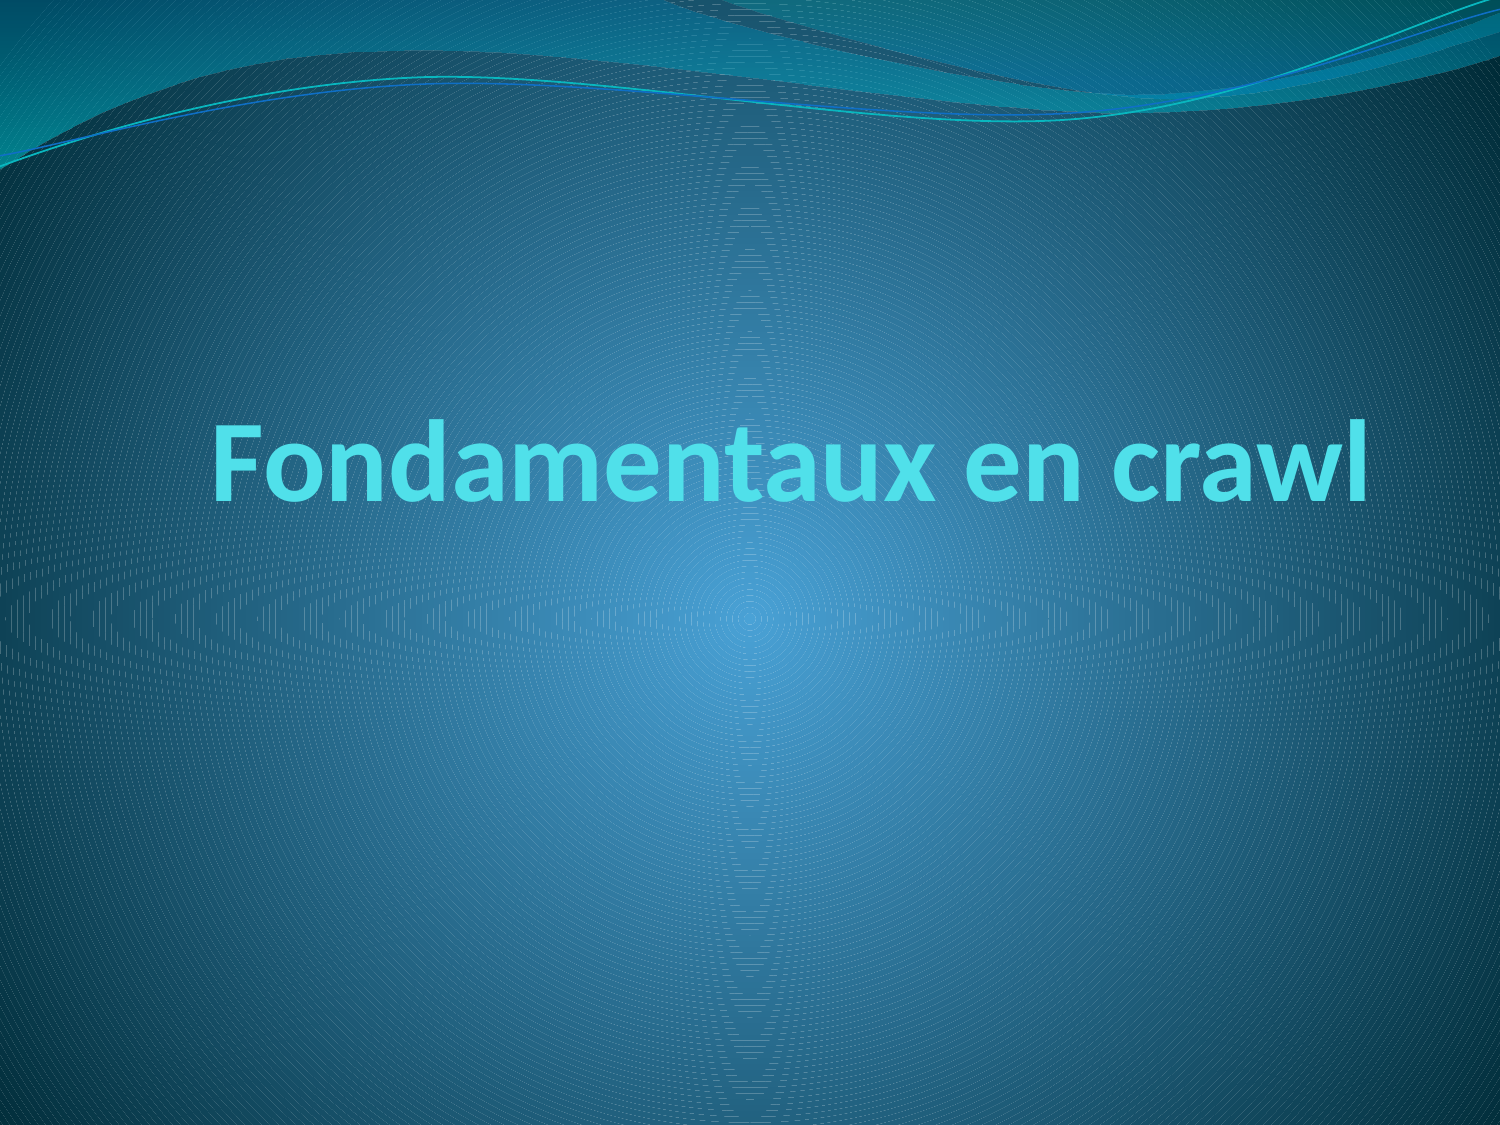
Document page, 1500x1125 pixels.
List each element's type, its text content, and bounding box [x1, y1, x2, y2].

title Fondamentaux en crawl [87, 224, 1376, 525]
